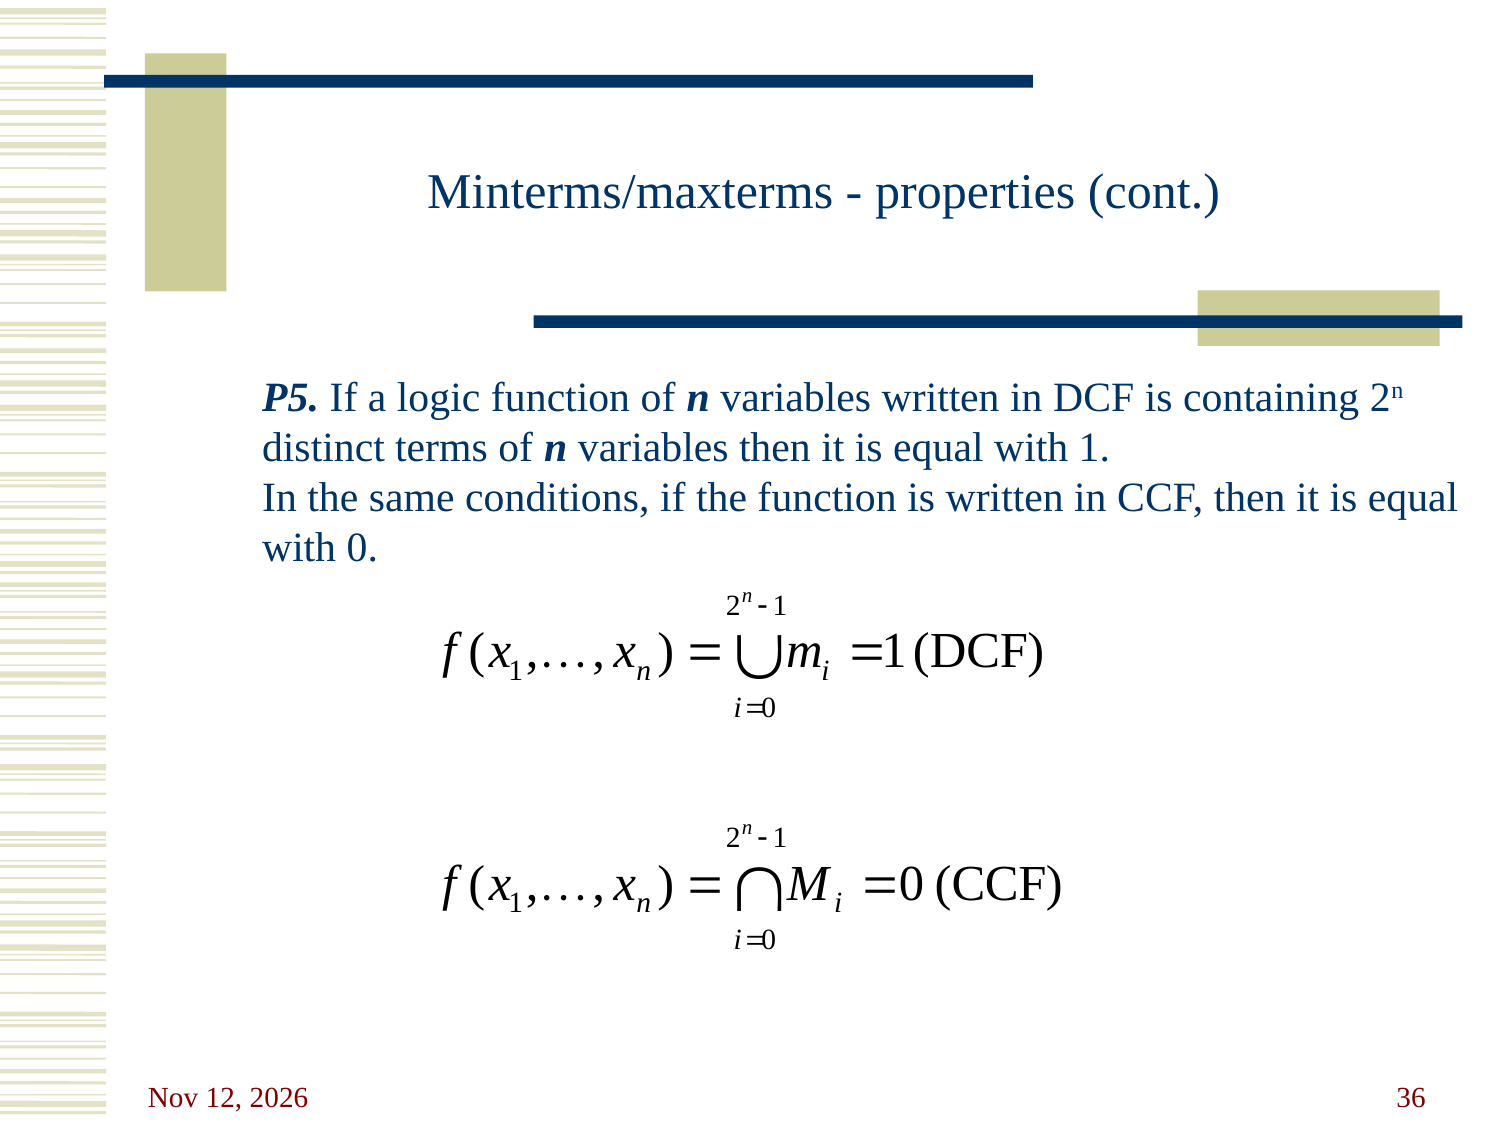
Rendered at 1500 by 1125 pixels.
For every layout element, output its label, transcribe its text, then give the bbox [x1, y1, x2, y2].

slide_number 31-Oct-23 [132, 1045, 446, 1121]
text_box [424, 574, 1071, 963]
text_box Minterms/maxterms - properties (cont.) [224, 99, 1436, 288]
text_box P5. If a logic function of n variables written in DCF is containing 2n distinct terms of n variables then it is equal with 1. In the same conditions, if the function is written in CCF, then it is equal with 0. [247, 362, 1500, 578]
slide_number 36 [1081, 1046, 1441, 1122]
